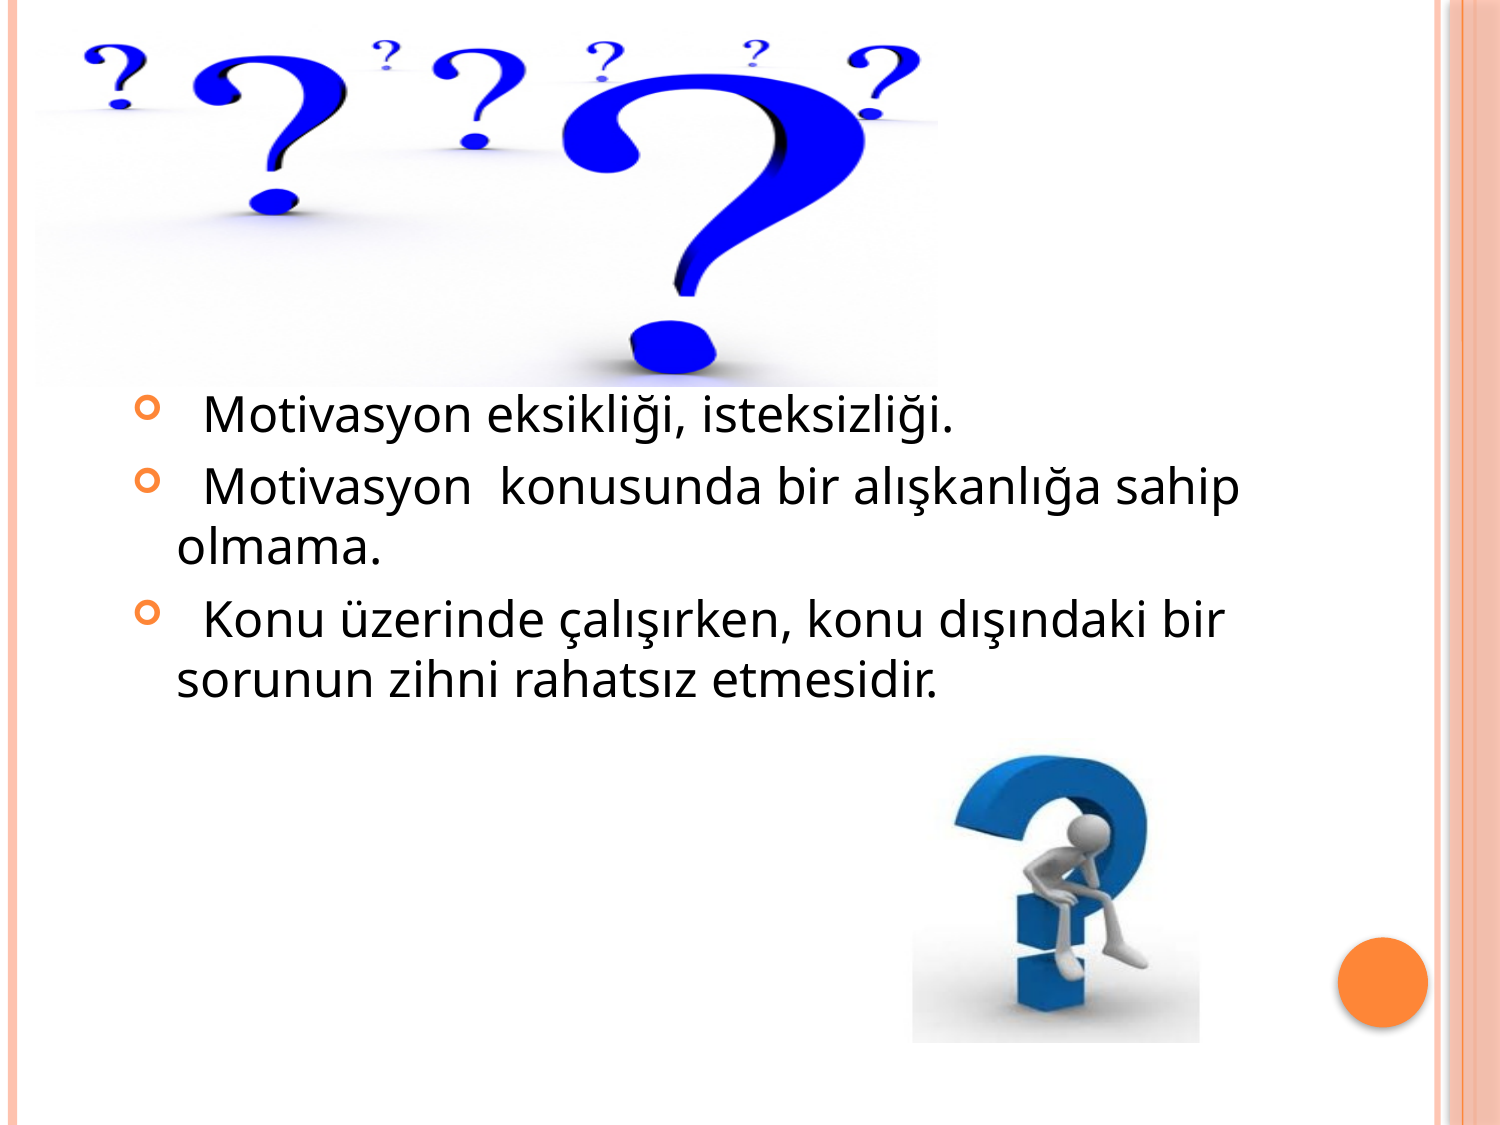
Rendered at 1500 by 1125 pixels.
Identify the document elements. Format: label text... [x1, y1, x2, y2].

picture [34, 22, 938, 388]
list Motivasyon eksikliği, isteksizliği. Motivasyon konusunda bir alışkanlığa sahip olmama. Konu üzerinde çalışırken, konu dışındaki bir sorunun zihni rahatsız etmesidir. [117, 375, 1300, 1062]
picture [807, 737, 1306, 1044]
